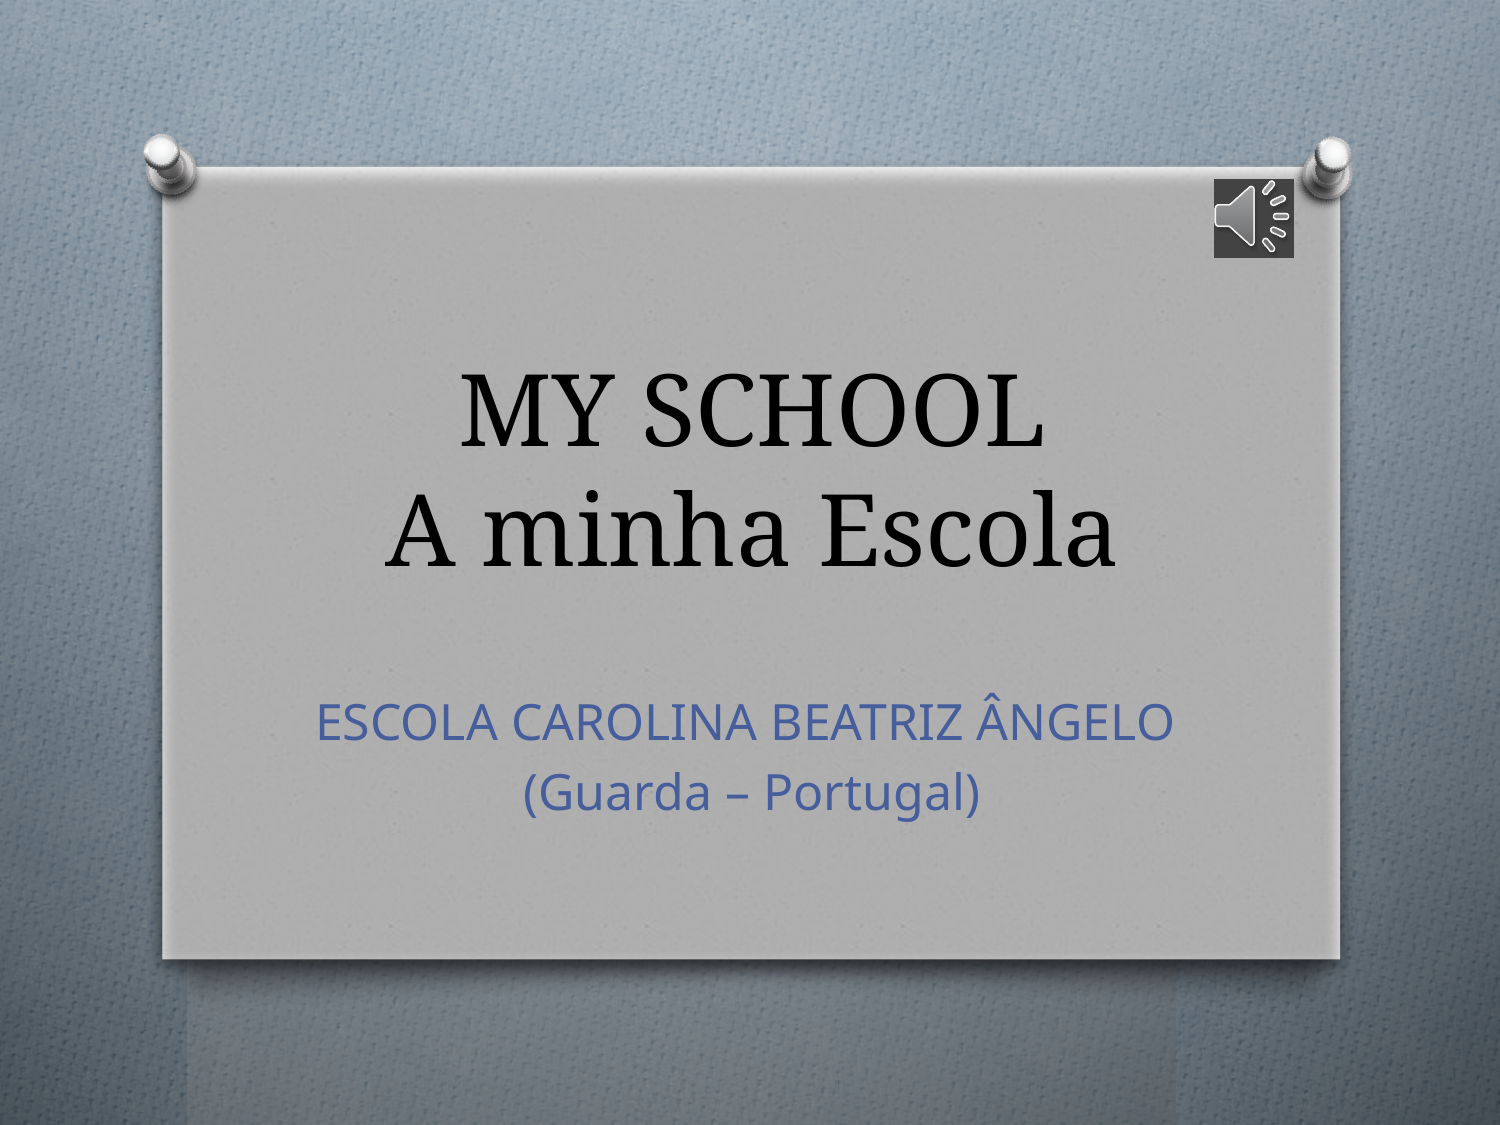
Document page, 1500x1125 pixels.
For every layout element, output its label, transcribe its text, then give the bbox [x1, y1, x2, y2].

title MY SCHOOL A minha Escola [283, 294, 1223, 595]
picture [1213, 109, 1396, 260]
subtitle ESCOLA CAROLINA BEATRIZ ÂNGELO (Guarda – Portugal) [283, 612, 1221, 863]
picture [112, 100, 235, 224]
